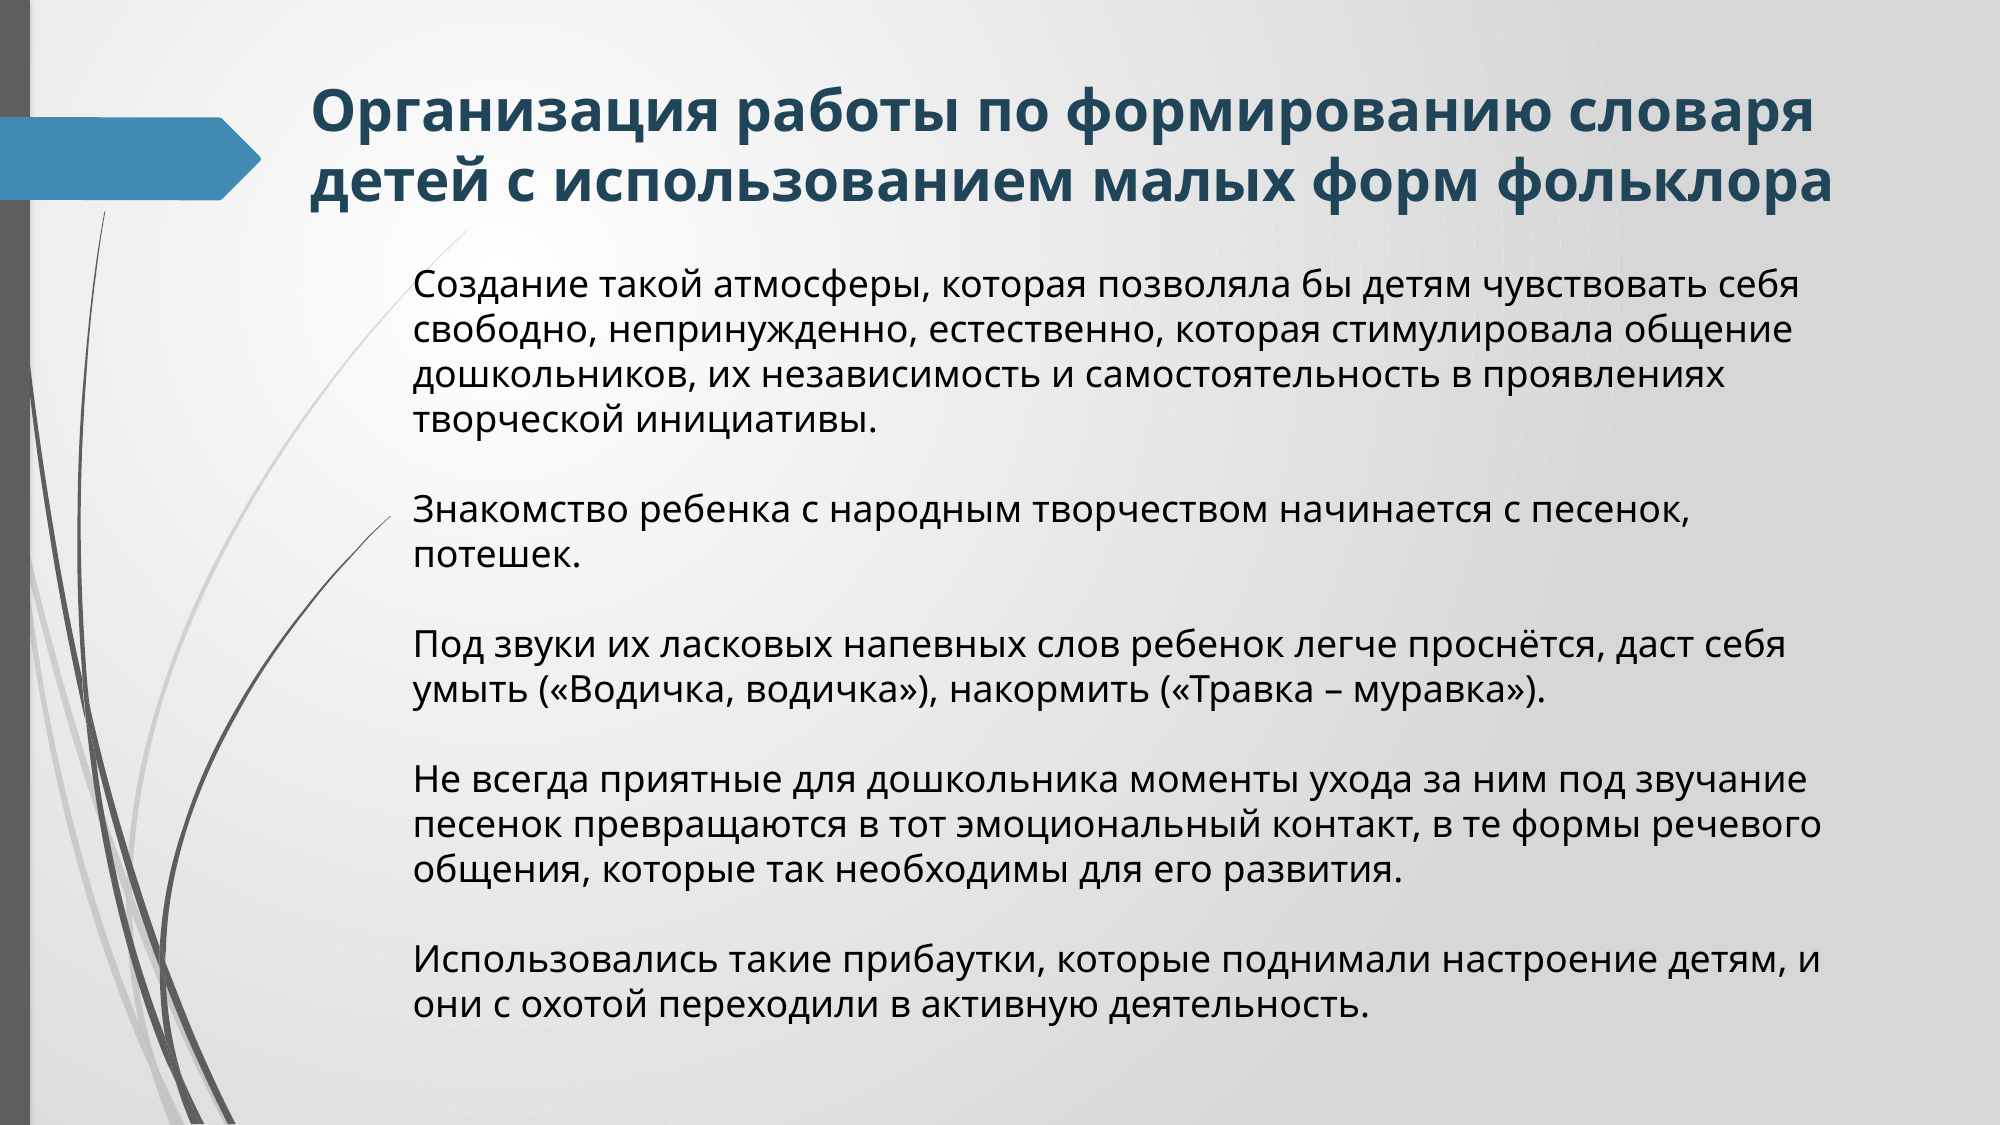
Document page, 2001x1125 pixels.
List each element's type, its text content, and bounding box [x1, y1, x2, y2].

text_box Организация работы по формированию словаря детей с использованием малых форм фольклора [295, 65, 1956, 221]
text_box Создание такой атмосферы, которая позволяла бы детям чувствовать себя свободно, непринужденно, естественно, которая стимулировала общение дошкольников, их независимость и самостоятельность в проявлениях творческой инициативы. Знакомство ребенка с народным творчеством начинается с песенок, потешек. Под звуки их ласковых напевных слов ребенок легче проснётся, даст себя умыть («Водичка, водичка»), накормить («Травка – муравка»). Не всегда приятные для дошкольника моменты ухода за ним под звучание песенок превращаются в тот эмоциональный контакт, в те формы речевого общения, которые так необходимы для его развития. Использовались такие прибаутки, которые поднимали настроение детям, и они с охотой переходили в активную деятельность. [397, 253, 1854, 1033]
